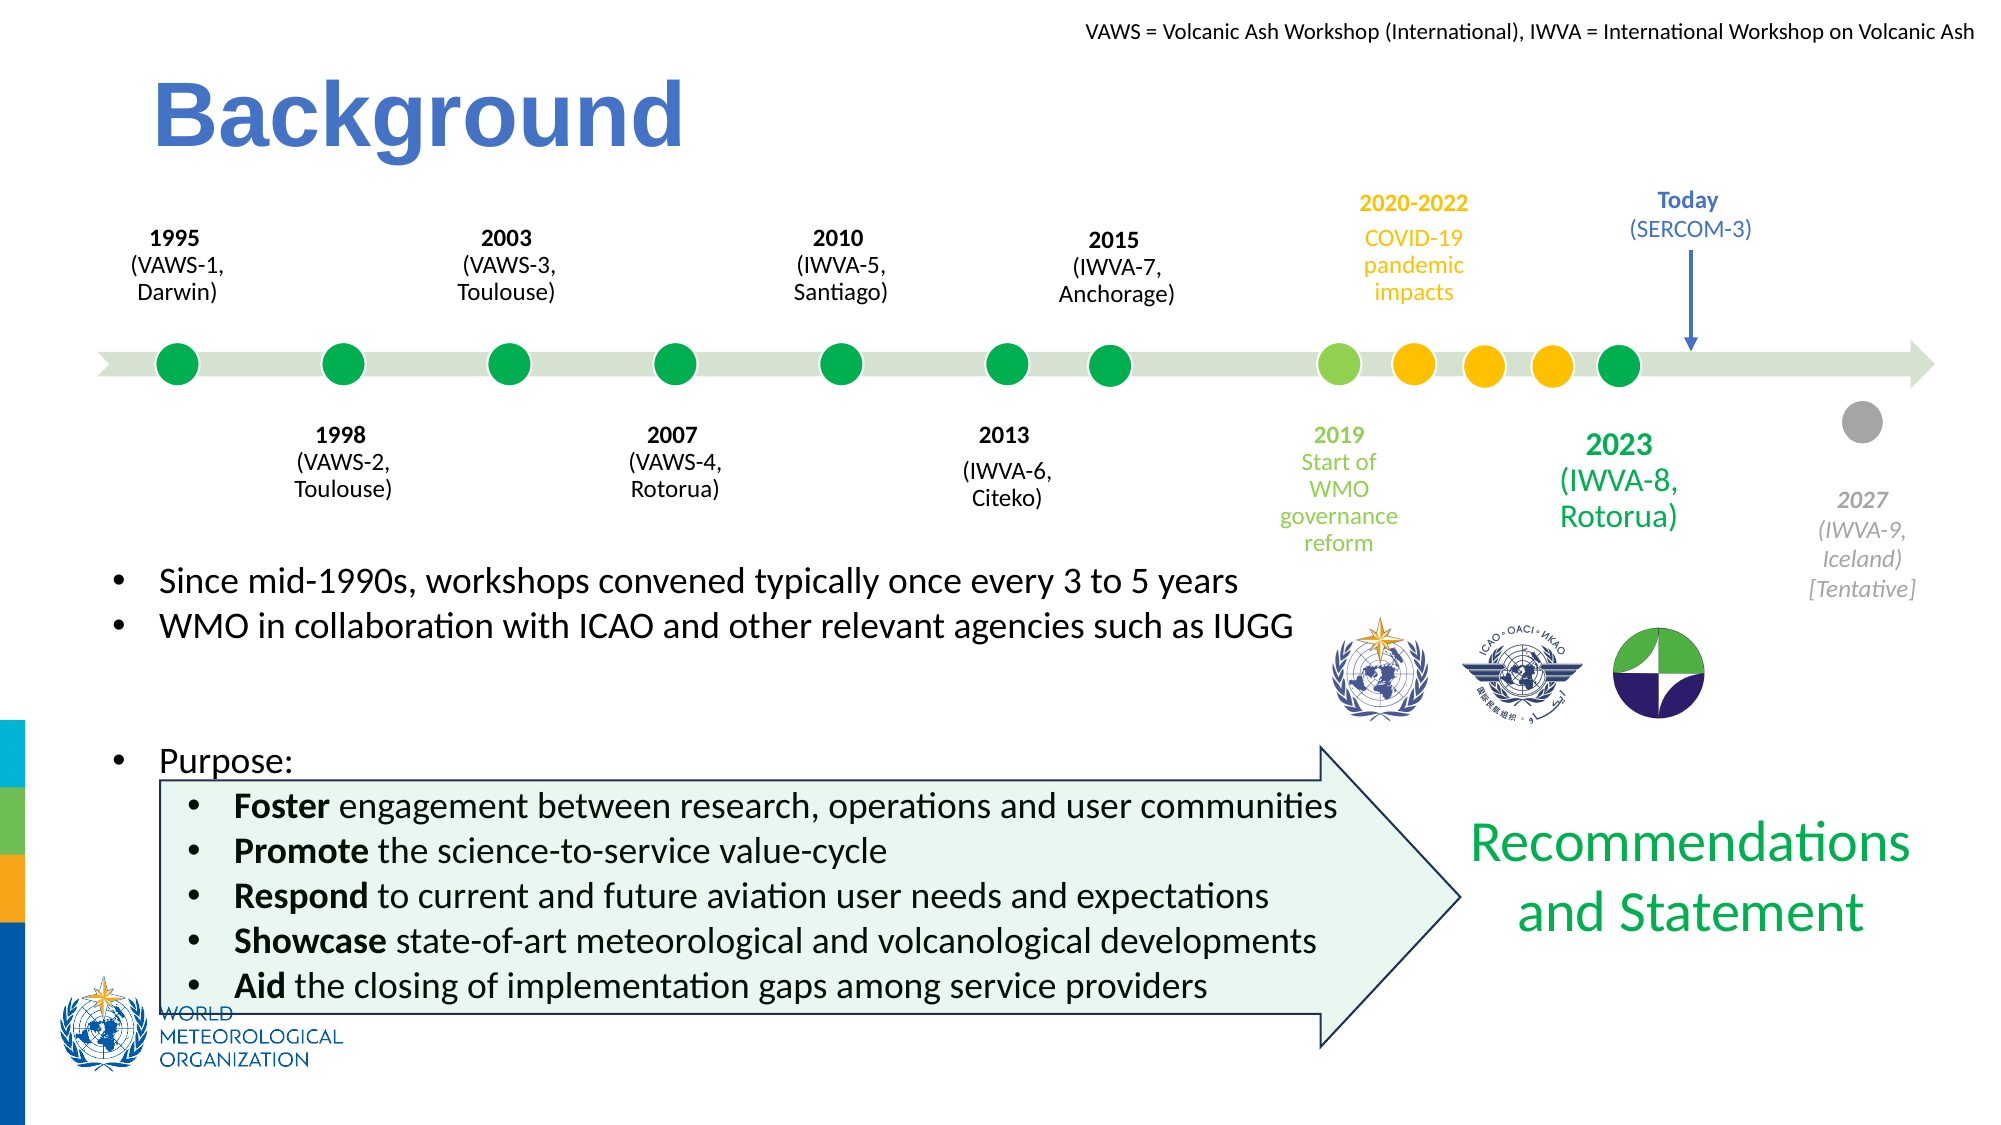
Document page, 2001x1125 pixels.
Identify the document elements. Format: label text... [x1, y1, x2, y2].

text_box VAWS = Volcanic Ash Workshop (International), IWVA = International Workshop on Volcanic Ash [1070, 9, 2000, 52]
text_box Background [137, 59, 1863, 143]
text_box Recommendations and Statement [1448, 795, 1934, 951]
picture [0, 0, 2001, 1125]
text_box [97, 143, 1935, 586]
text_box Since mid-1990s, workshops convened typically once every 3 to 5 years WMO in collaboration with ICAO and other relevant agencies such as IUGG Purpose: Foster engagement between research, operations and user communities Promote the science-to-service value-cycle Respond to current and future aviation user needs and expectations Showcase state-of-art meteorological and volcanological developments Aid the closing of implementation gaps among service providers [97, 549, 1949, 1014]
text_box [159, 744, 1448, 1050]
text_box 2027 (IWVA-9, Iceland) [Tentative] [1788, 475, 1937, 611]
